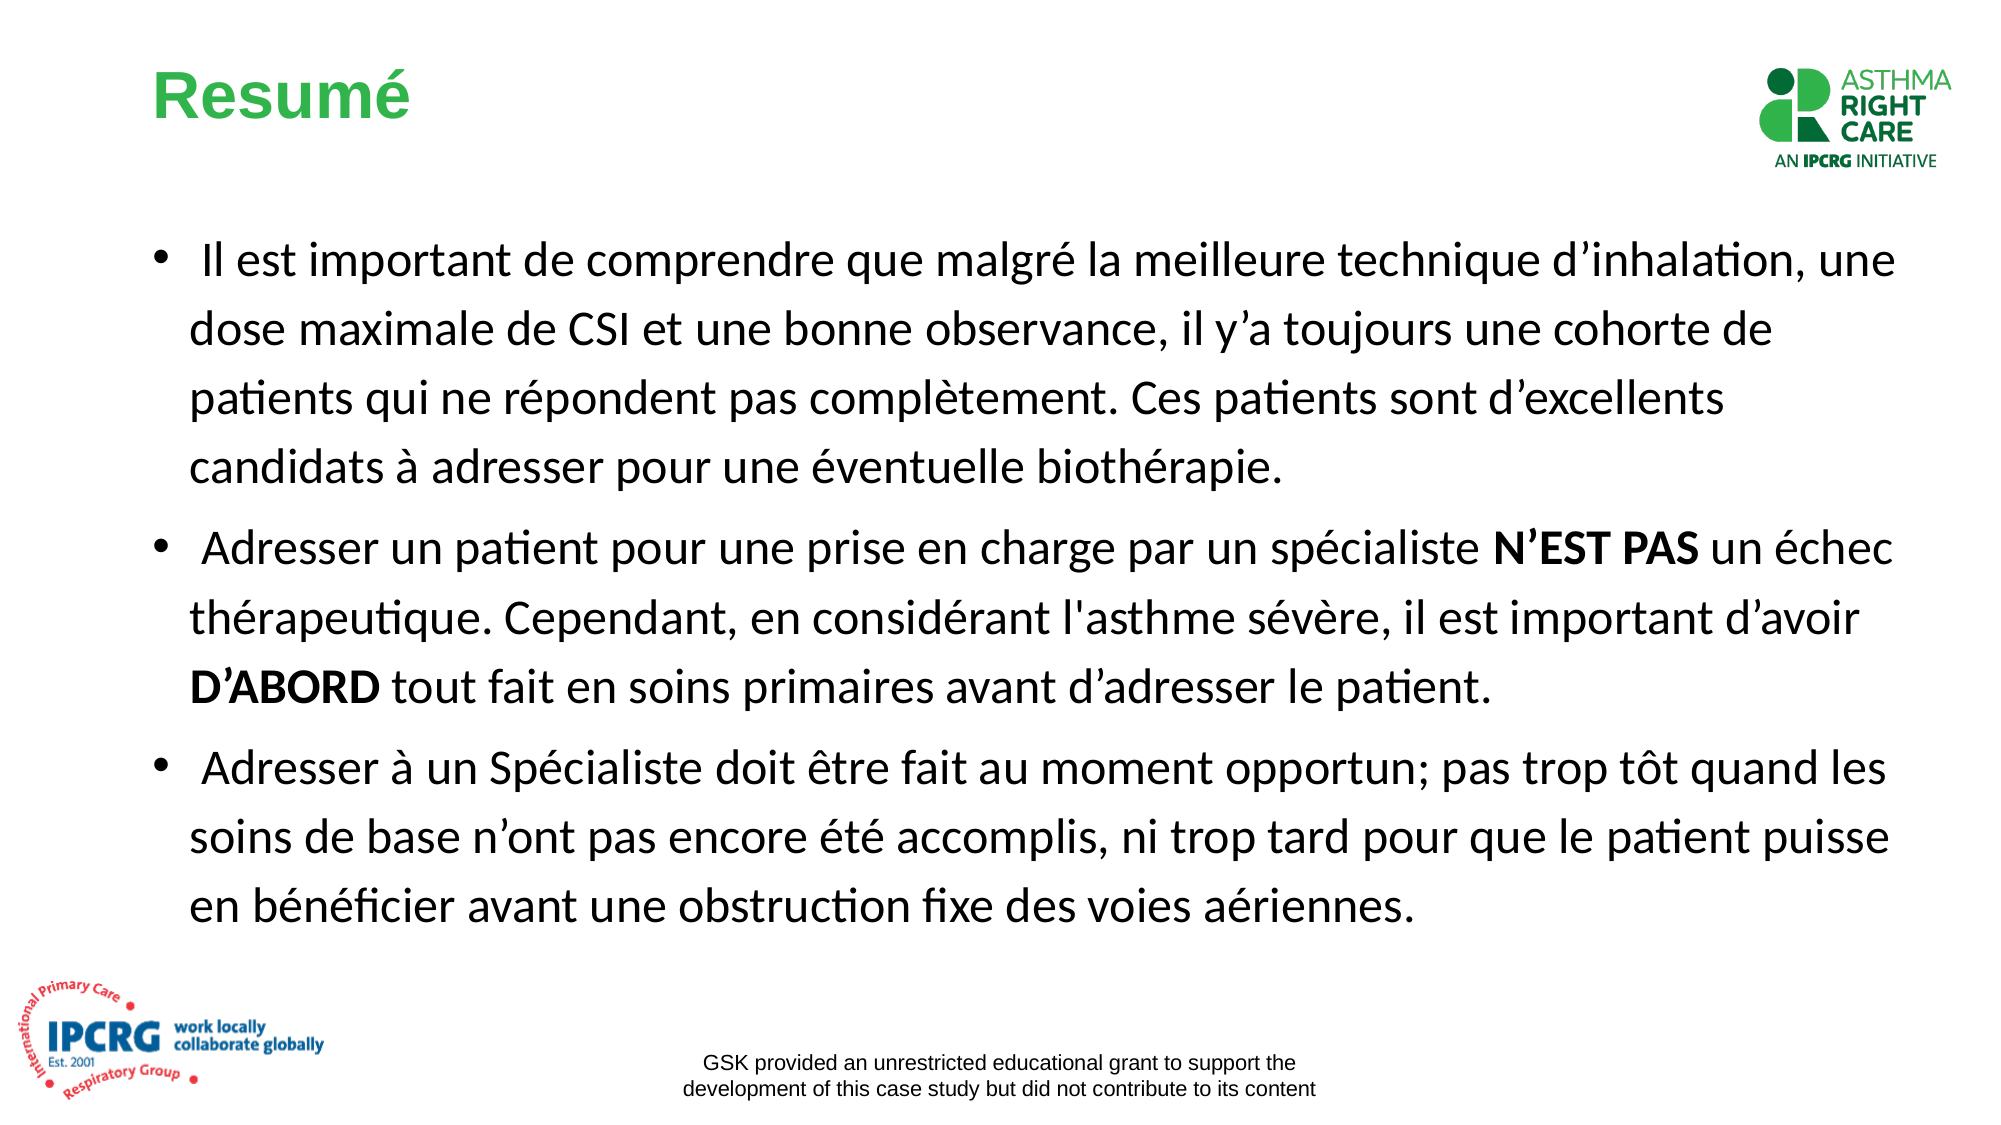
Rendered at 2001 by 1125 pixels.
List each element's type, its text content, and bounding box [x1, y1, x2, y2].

picture [18, 981, 324, 1100]
title Resumé [137, 53, 1641, 182]
picture [1753, 64, 1957, 171]
text_box Il est important de comprendre que malgré la meilleure technique d’inhalation, une dose maximale de CSI et une bonne observance, il y’a toujours une cohorte de patients qui ne répondent pas complètement. Ces patients sont d’excellents candidats à adresser pour une éventuelle biothérapie. Adresser un patient pour une prise en charge par un spécialiste N’EST PAS un échec thérapeutique. Cependant, en considérant l'asthme sévère, il est important d’avoir D’ABORD tout fait en soins primaires avant d’adresser le patient. Adresser à un Spécialiste doit être fait au moment opportun; pas trop tôt quand les soins de base n’ont pas encore été accomplis, ni trop tard pour que le patient puisse en bénéficier avant une obstruction fixe des voies aériennes. [137, 210, 1918, 996]
